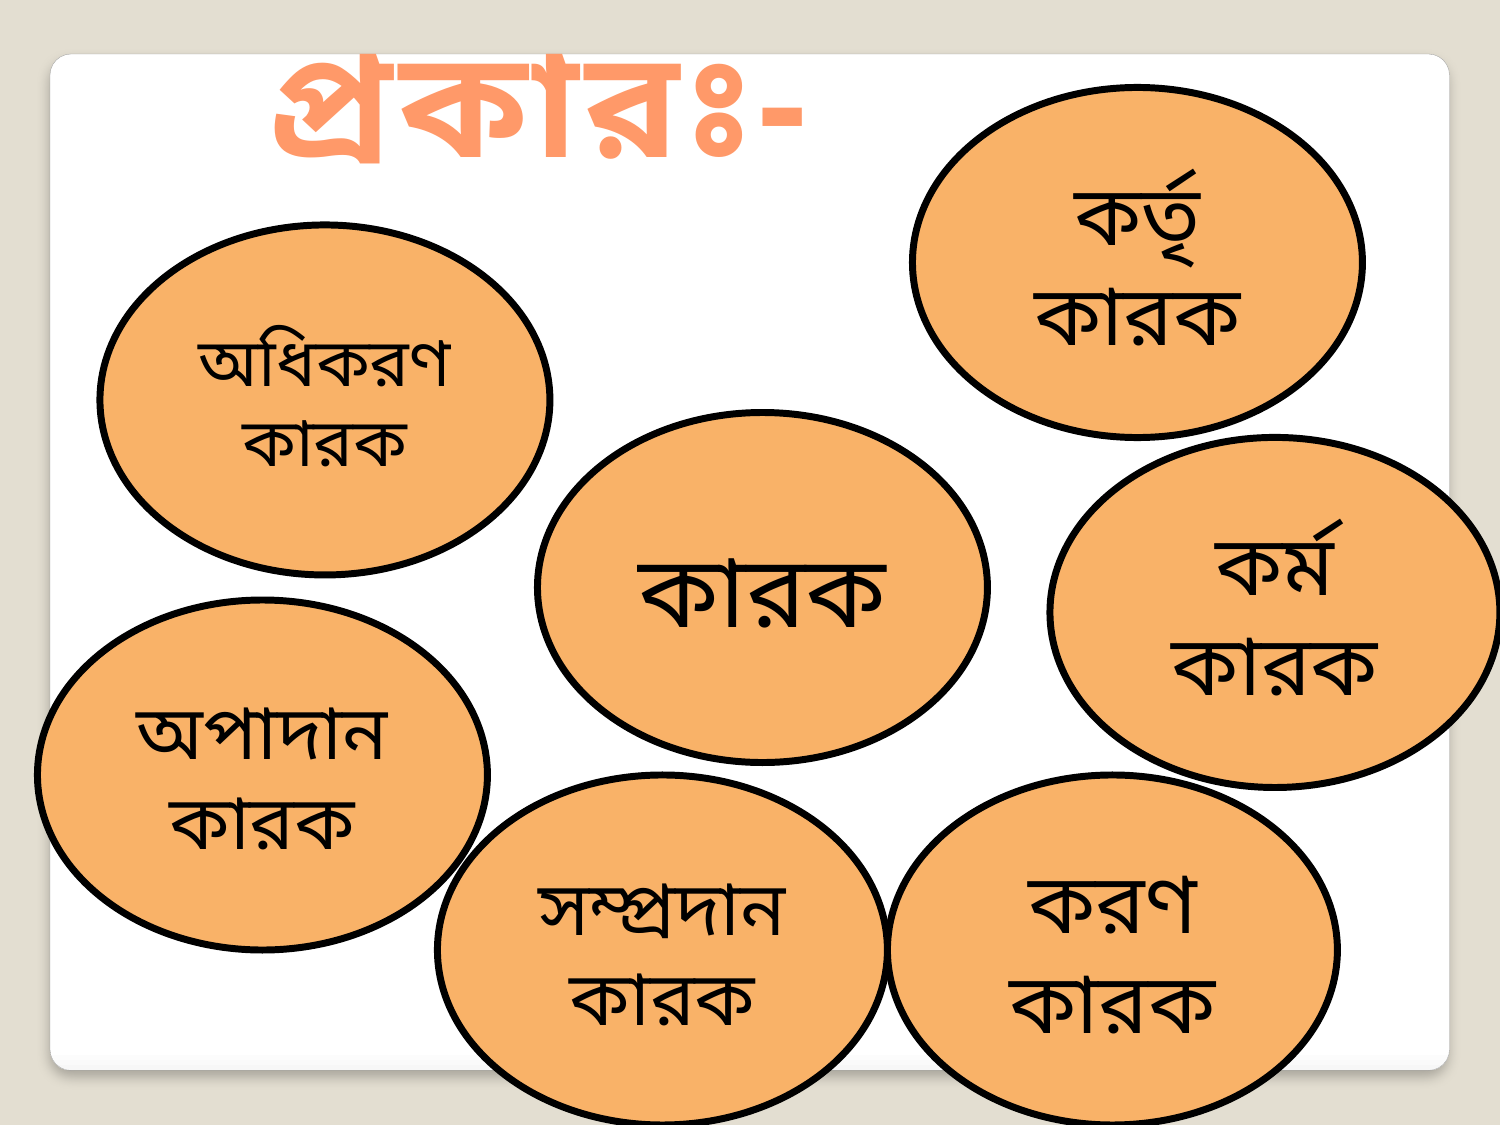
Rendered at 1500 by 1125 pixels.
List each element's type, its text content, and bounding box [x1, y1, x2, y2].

text_box সম্প্রদান কারক [433, 771, 891, 1125]
text_box করণ কারক [887, 771, 1341, 1125]
text_box অপাদান কারক [33, 596, 491, 954]
text_box অধিকরণ কারক [96, 221, 554, 579]
text_box প্রকারঃ- [149, 0, 963, 195]
text_box কর্তৃ কারক [908, 83, 1366, 442]
text_box কারক [533, 409, 991, 767]
text_box কর্ম কারক [1046, 433, 1500, 791]
